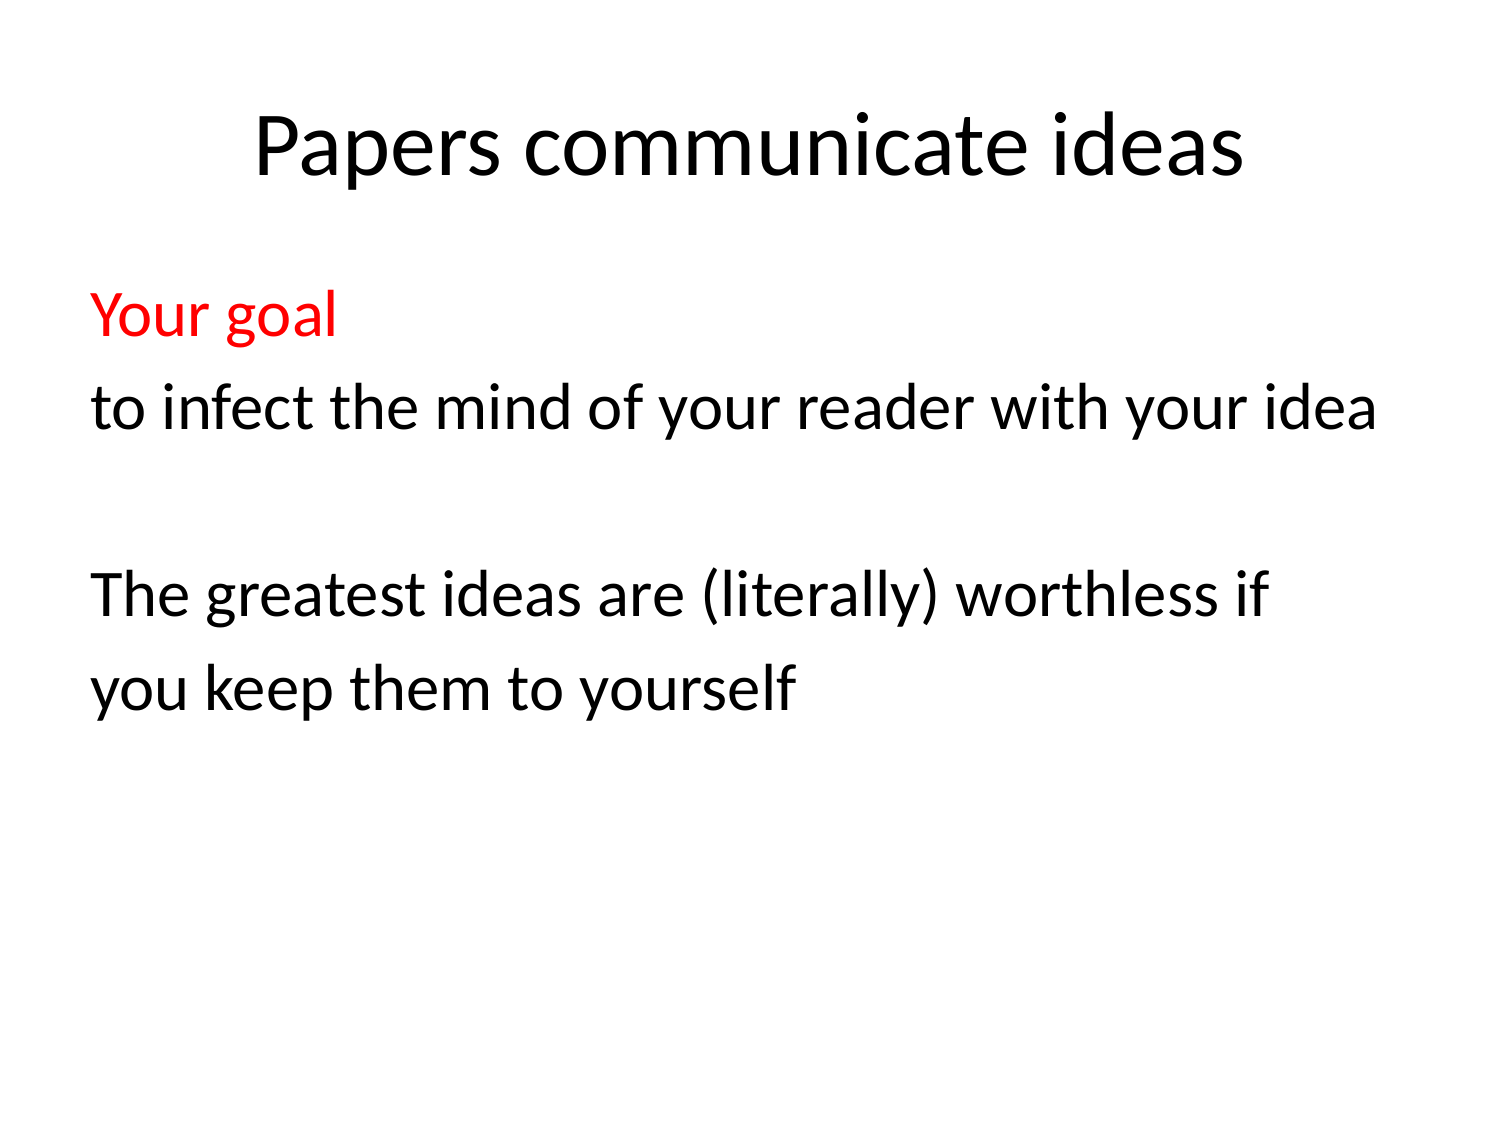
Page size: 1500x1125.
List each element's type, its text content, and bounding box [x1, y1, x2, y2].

title Papers communicate ideas [75, 45, 1425, 233]
list Your goal to infect the mind of your reader with your idea The greatest ideas are (literally) worthless if you keep them to yourself [75, 262, 1425, 1005]
